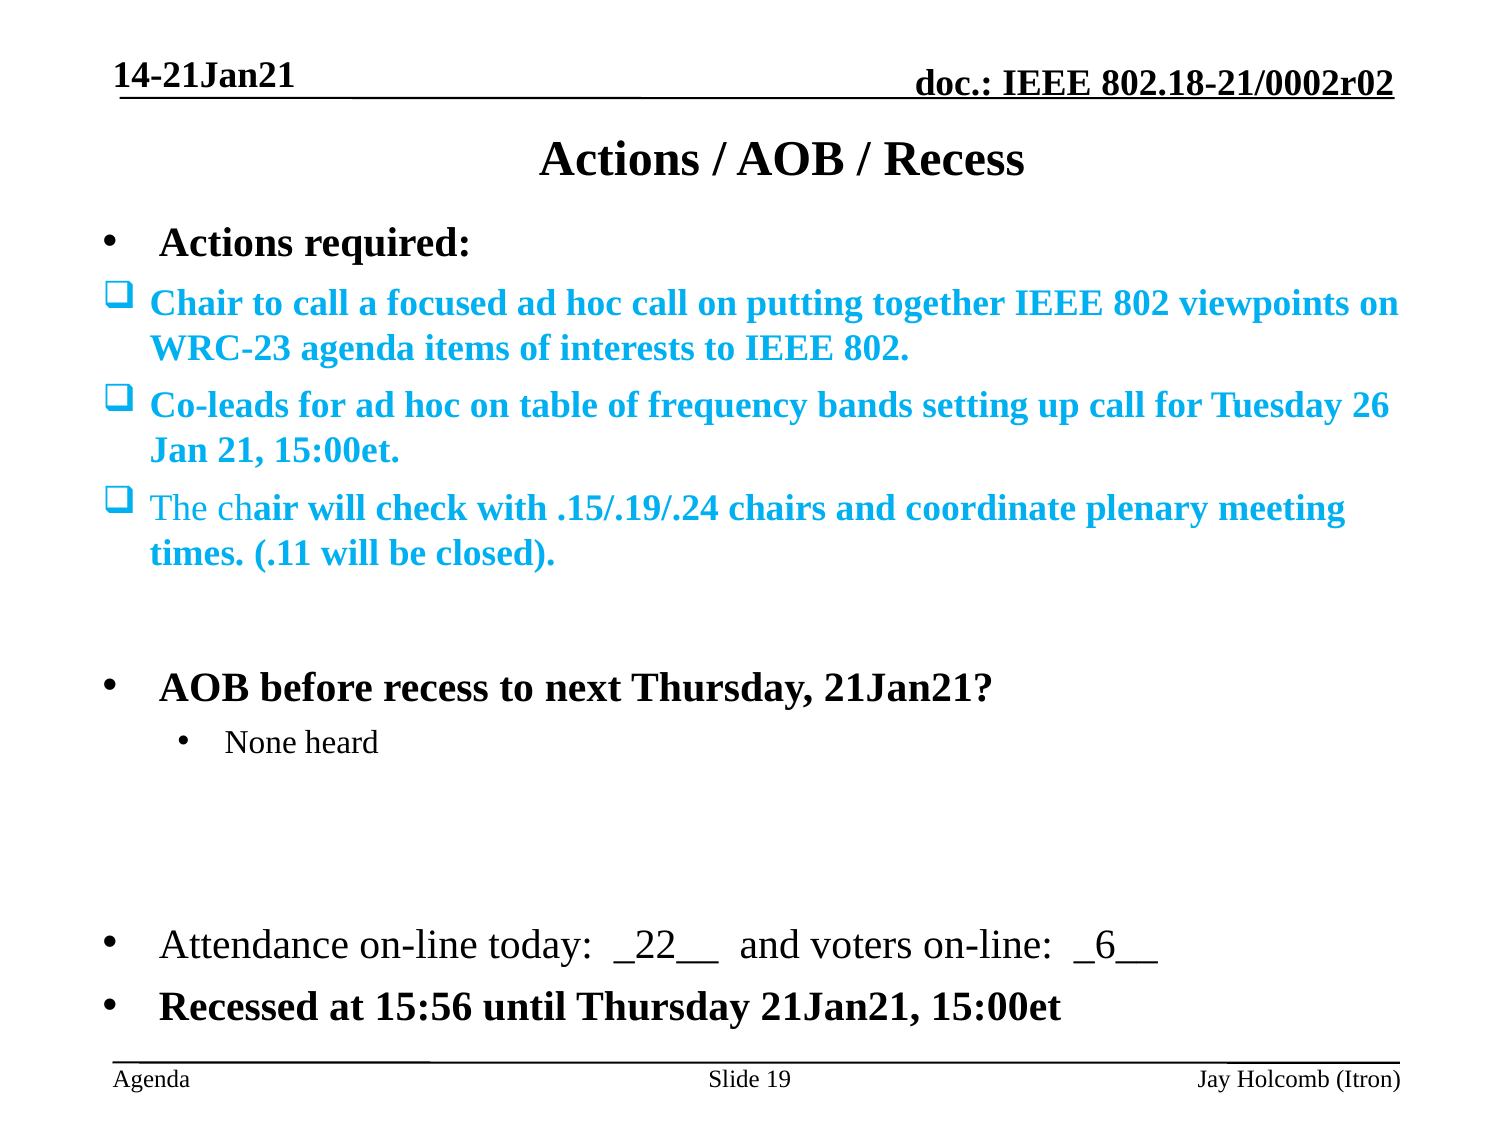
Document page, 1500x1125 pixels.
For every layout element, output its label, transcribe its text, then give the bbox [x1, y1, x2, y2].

slide_number Slide 19 [699, 1061, 800, 1123]
title Actions / AOB / Recess [114, 103, 1451, 208]
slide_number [112, 49, 488, 95]
footer Jay Holcomb (Itron) [878, 1061, 1402, 1093]
list Actions required: Chair to call a focused ad hoc call on putting together IEEE 802 viewpoints on WRC-23 agenda items of interests to IEEE 802. Co-leads for ad hoc on table of frequency bands setting up call for Tuesday 26 Jan 21, 15:00et. The chair will check with .15/.19/.24 chairs and coordinate plenary meeting times. (.11 will be closed). AOB before recess to next Thursday, 21Jan21? None heard Attendance on-line today: _22__ and voters on-line: _6__ Recessed at 15:56 until Thursday 21Jan21, 15:00et [87, 207, 1425, 1063]
